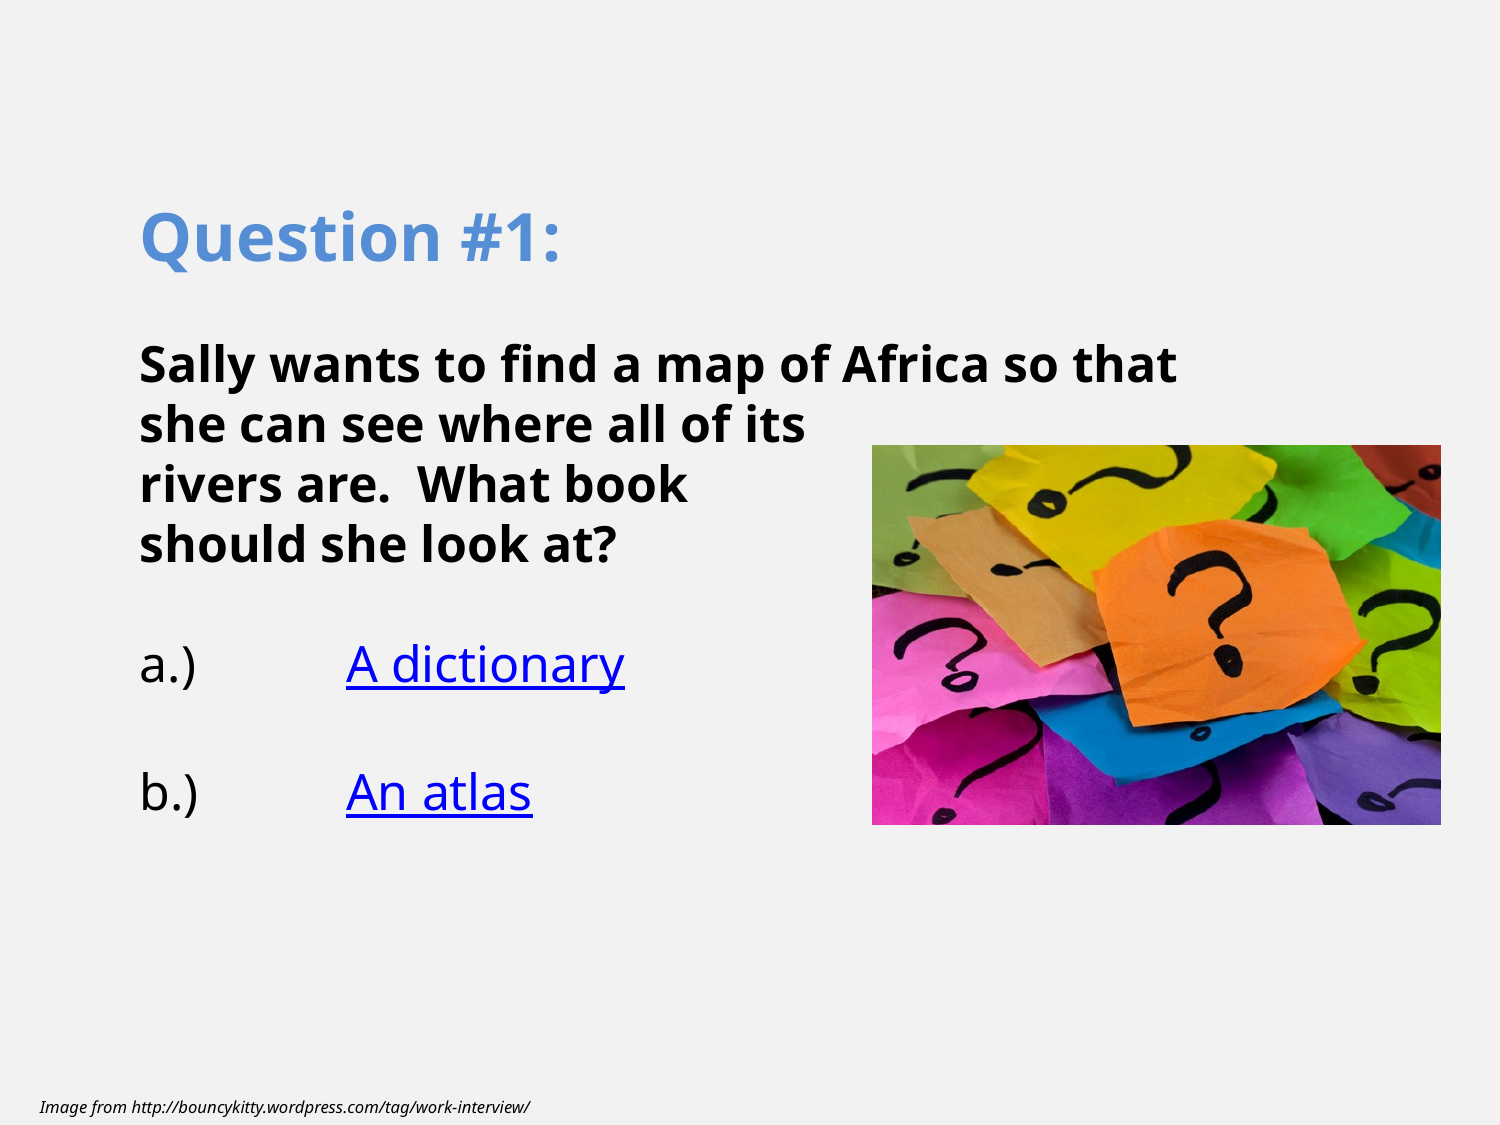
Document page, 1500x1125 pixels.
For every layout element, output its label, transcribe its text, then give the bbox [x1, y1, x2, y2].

text_box Question #1: [125, 187, 618, 283]
text_box Sally wants to find a map of Africa so that she can see where all of its rivers are. What book should she look at? a.) A dictionary b.) An atlas [125, 324, 1300, 897]
picture [871, 445, 1442, 825]
text_box Image from http://bouncykitty.wordpress.com/tag/work-interview/ [25, 1089, 546, 1125]
